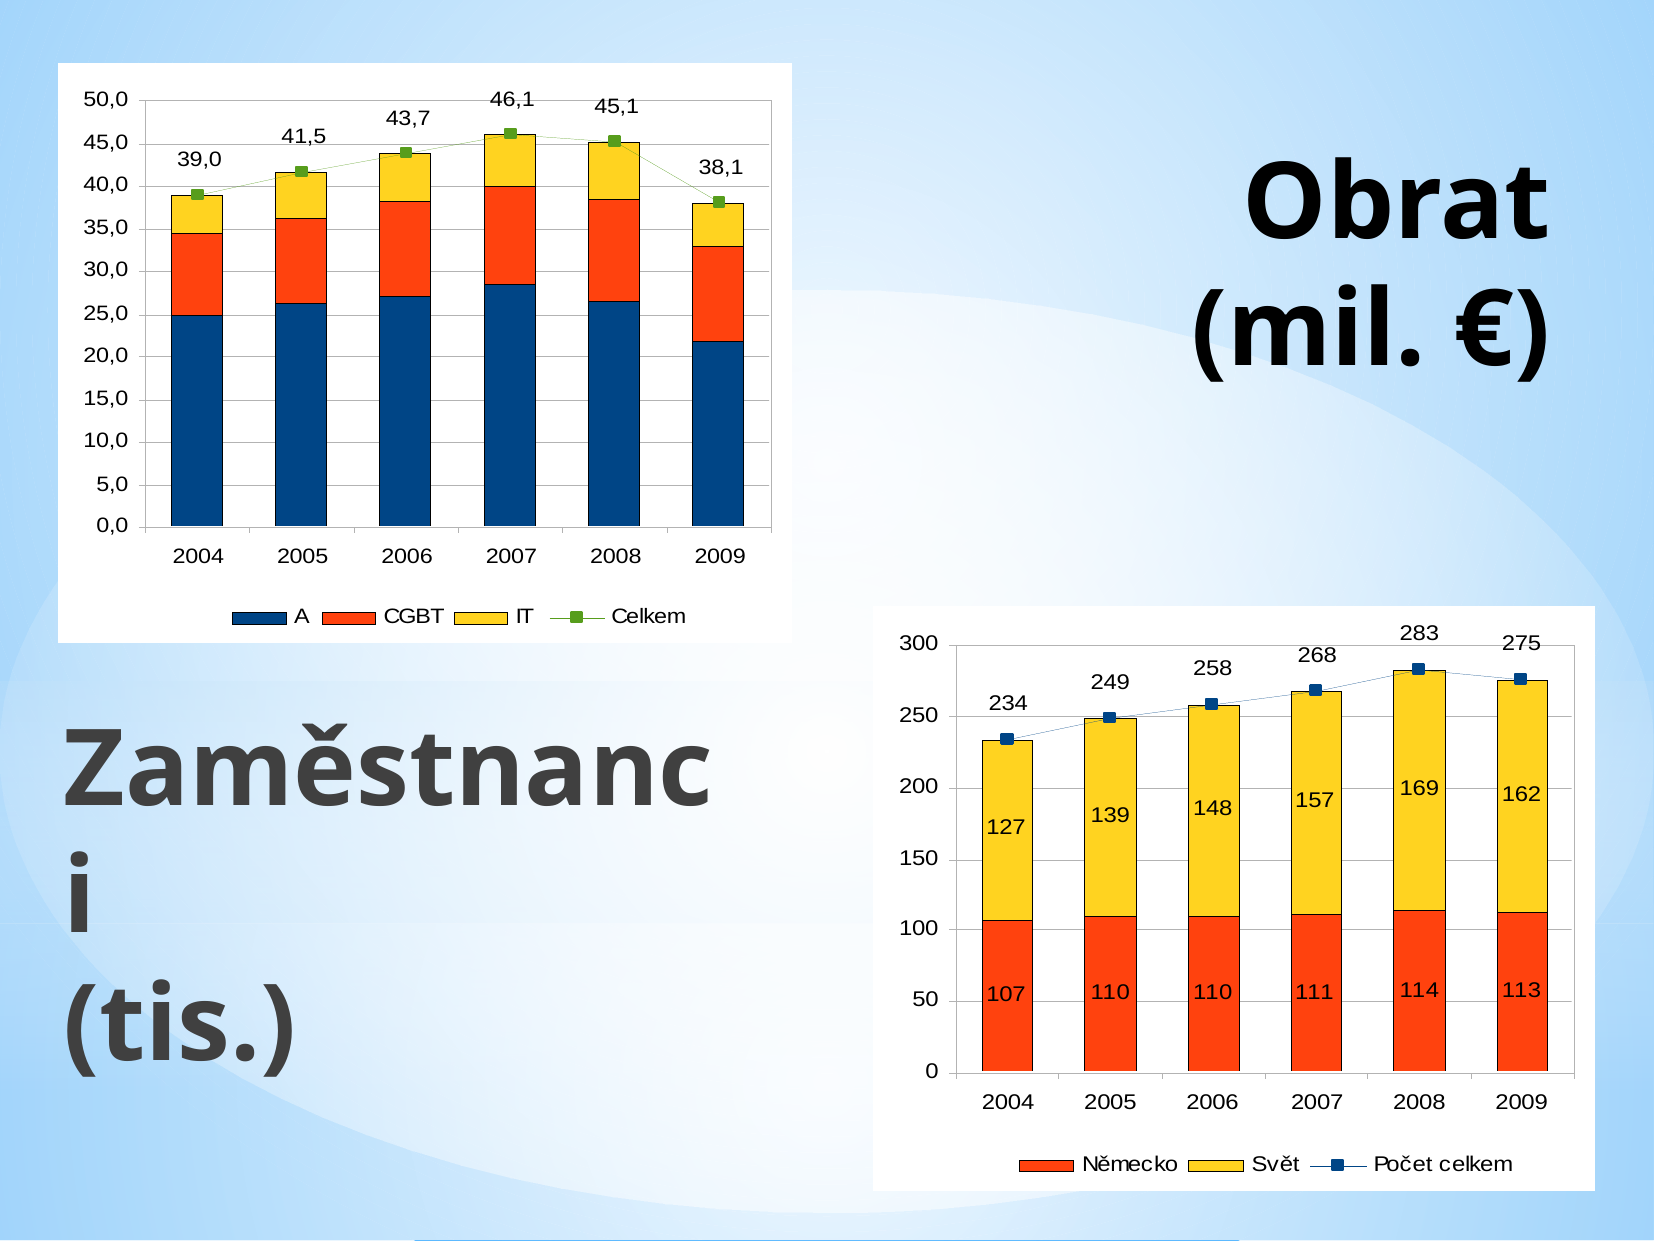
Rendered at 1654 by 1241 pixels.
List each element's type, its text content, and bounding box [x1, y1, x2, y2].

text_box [861, 596, 1607, 1200]
title Obrat (mil. €) [809, 123, 1568, 331]
text_box Zaměstnanci (tis.) [47, 690, 756, 898]
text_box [46, 52, 804, 651]
